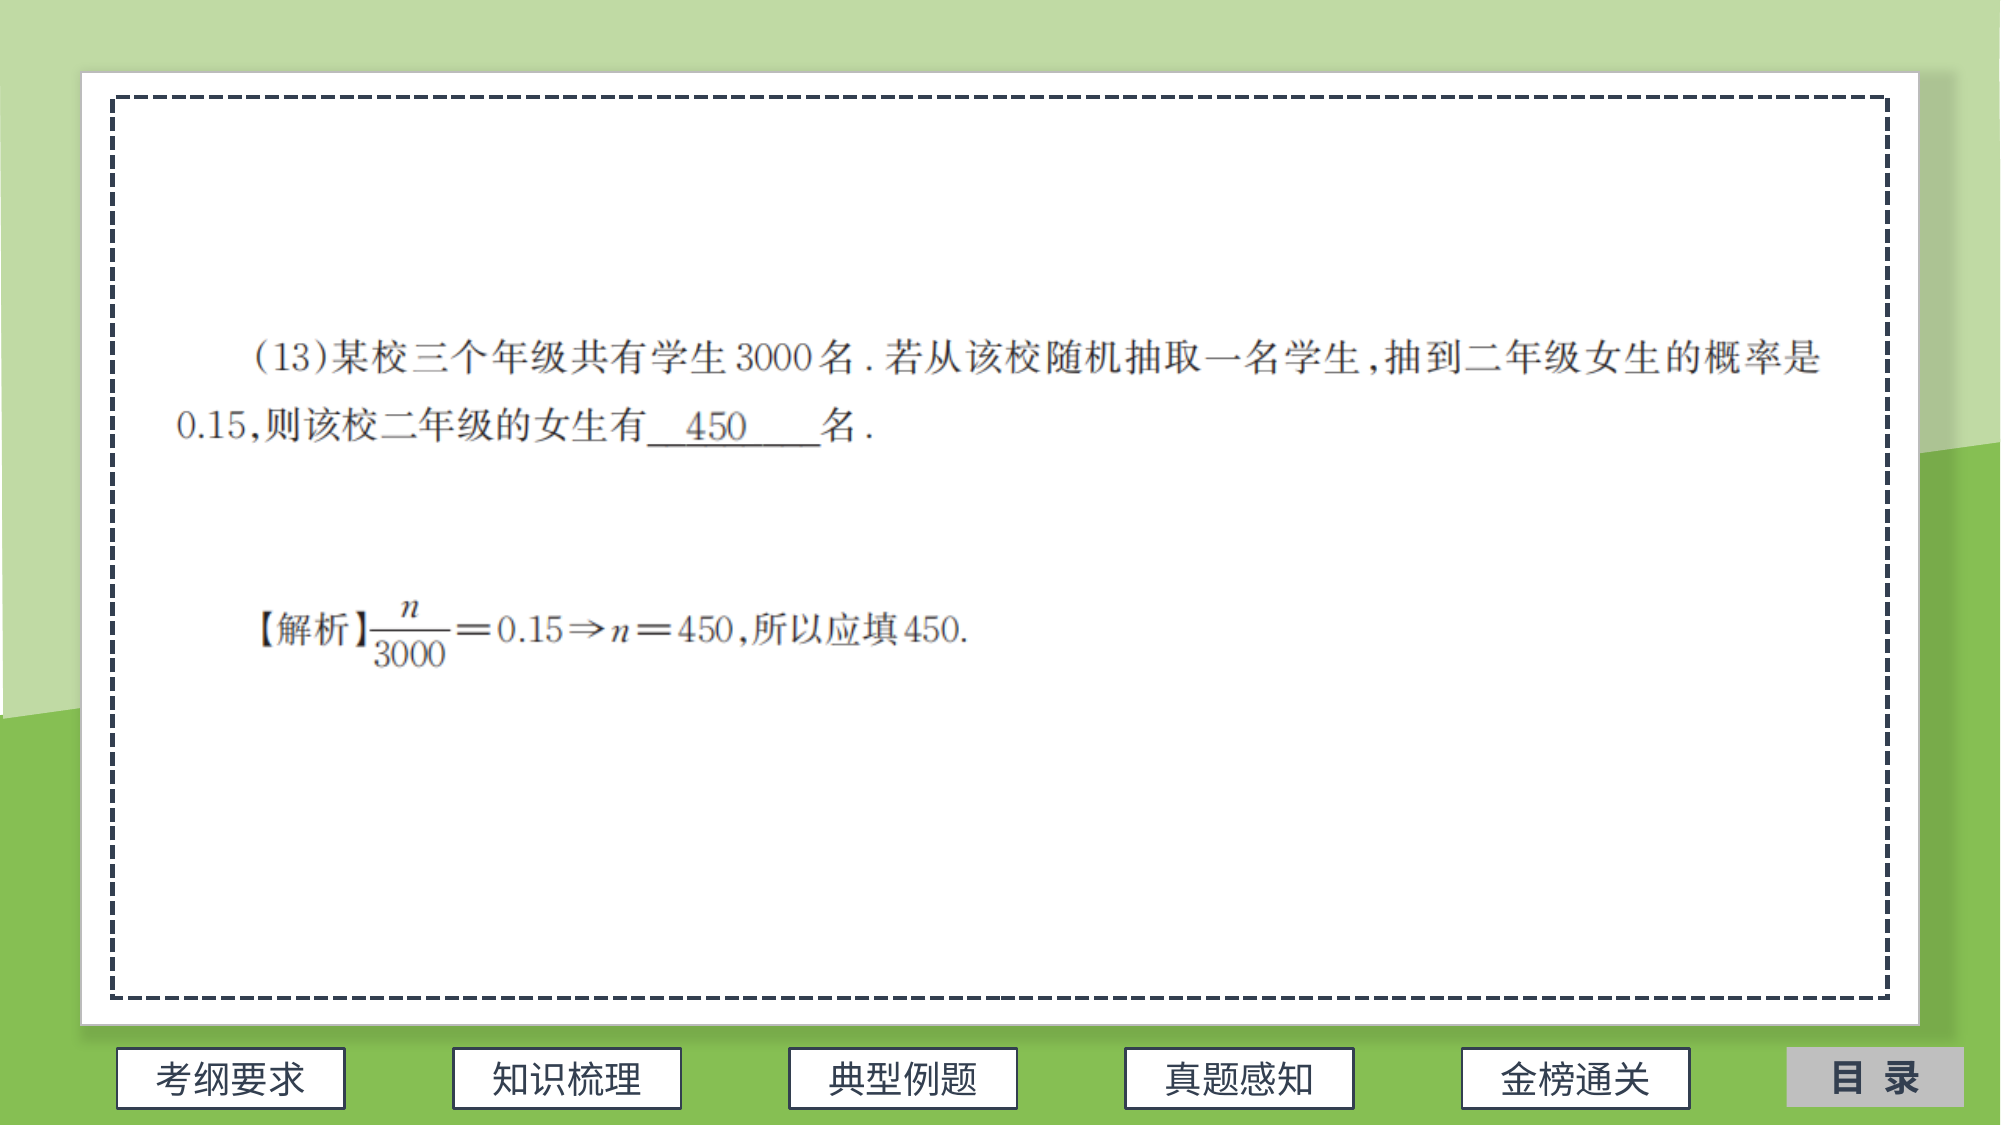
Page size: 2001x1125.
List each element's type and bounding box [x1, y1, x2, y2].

picture [171, 331, 1829, 454]
picture [255, 584, 980, 681]
